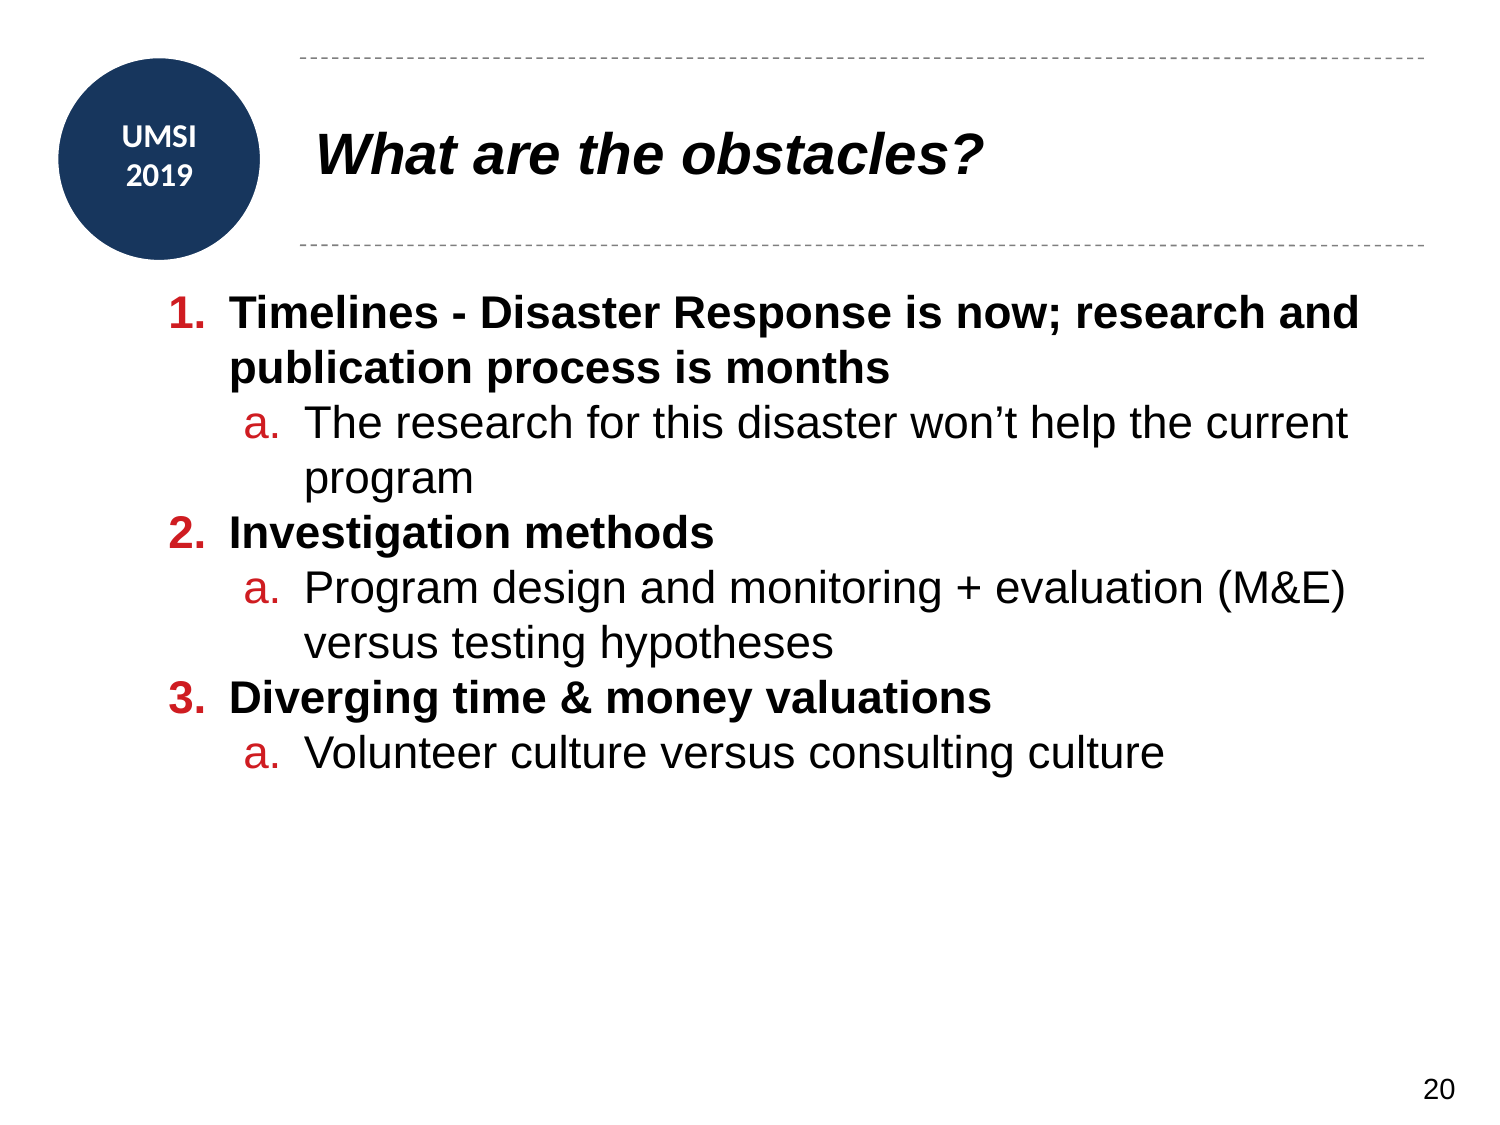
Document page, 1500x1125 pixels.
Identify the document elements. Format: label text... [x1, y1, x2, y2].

list Timelines - Disaster Response is now; research and publication process is months The research for this disaster won’t help the current program Investigation methods Program design and monitoring + evaluation (M&E) versus testing hypotheses Diverging time & money valuations Volunteer culture versus consulting culture [138, 275, 1426, 1034]
title What are the obstacles? [300, 57, 1425, 246]
